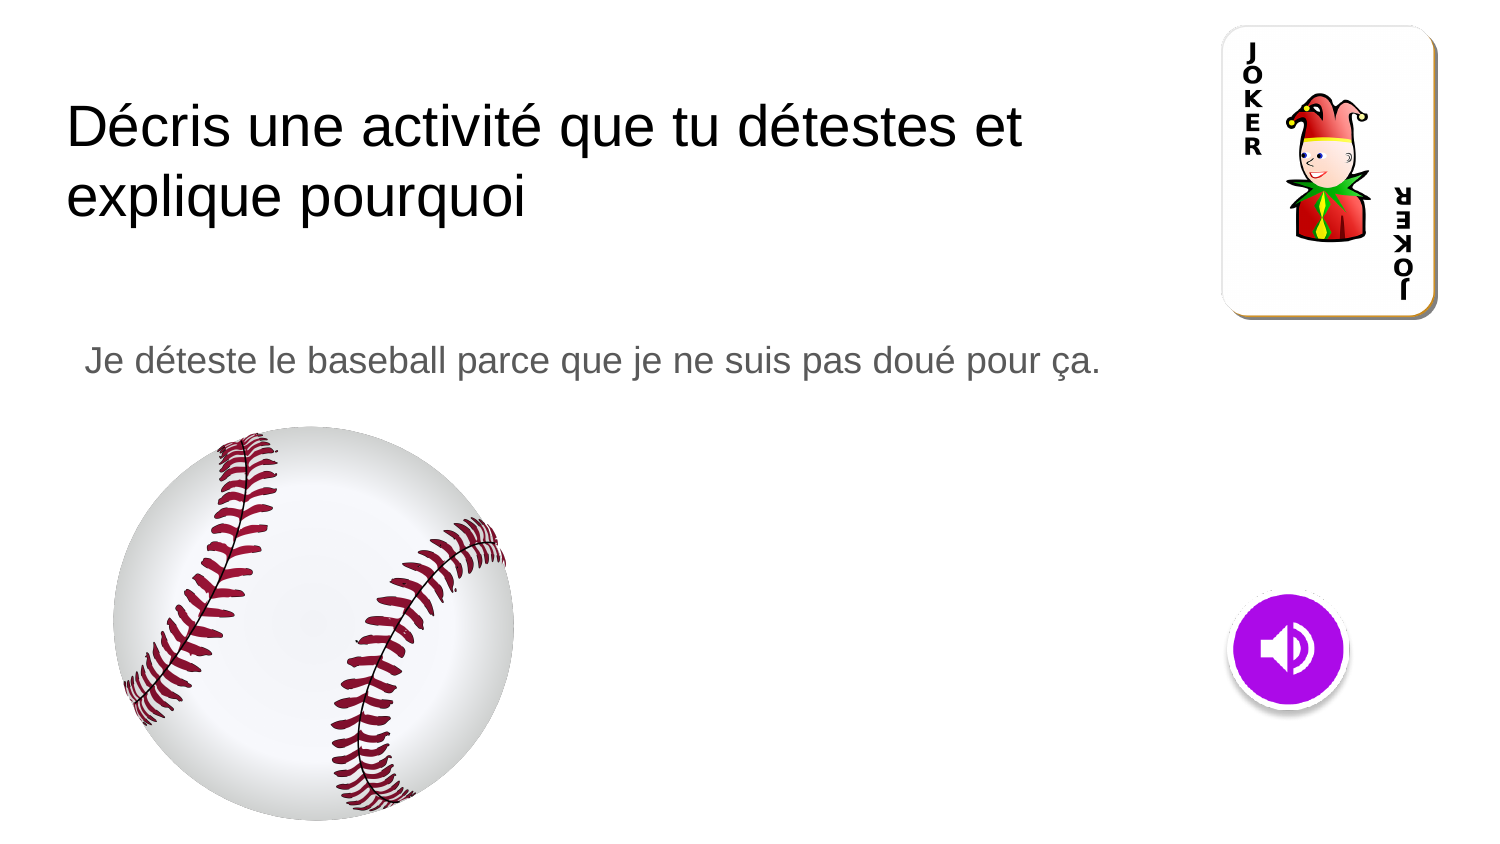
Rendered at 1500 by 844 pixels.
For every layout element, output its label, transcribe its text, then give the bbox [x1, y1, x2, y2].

picture [104, 414, 524, 834]
title Décris une activité que tu détestes et explique pourquoi [51, 72, 1216, 272]
picture [1221, 25, 1438, 320]
list Je déteste le baseball parce que je ne suis pas doué pour ça. [69, 314, 1449, 750]
picture [1221, 587, 1355, 722]
